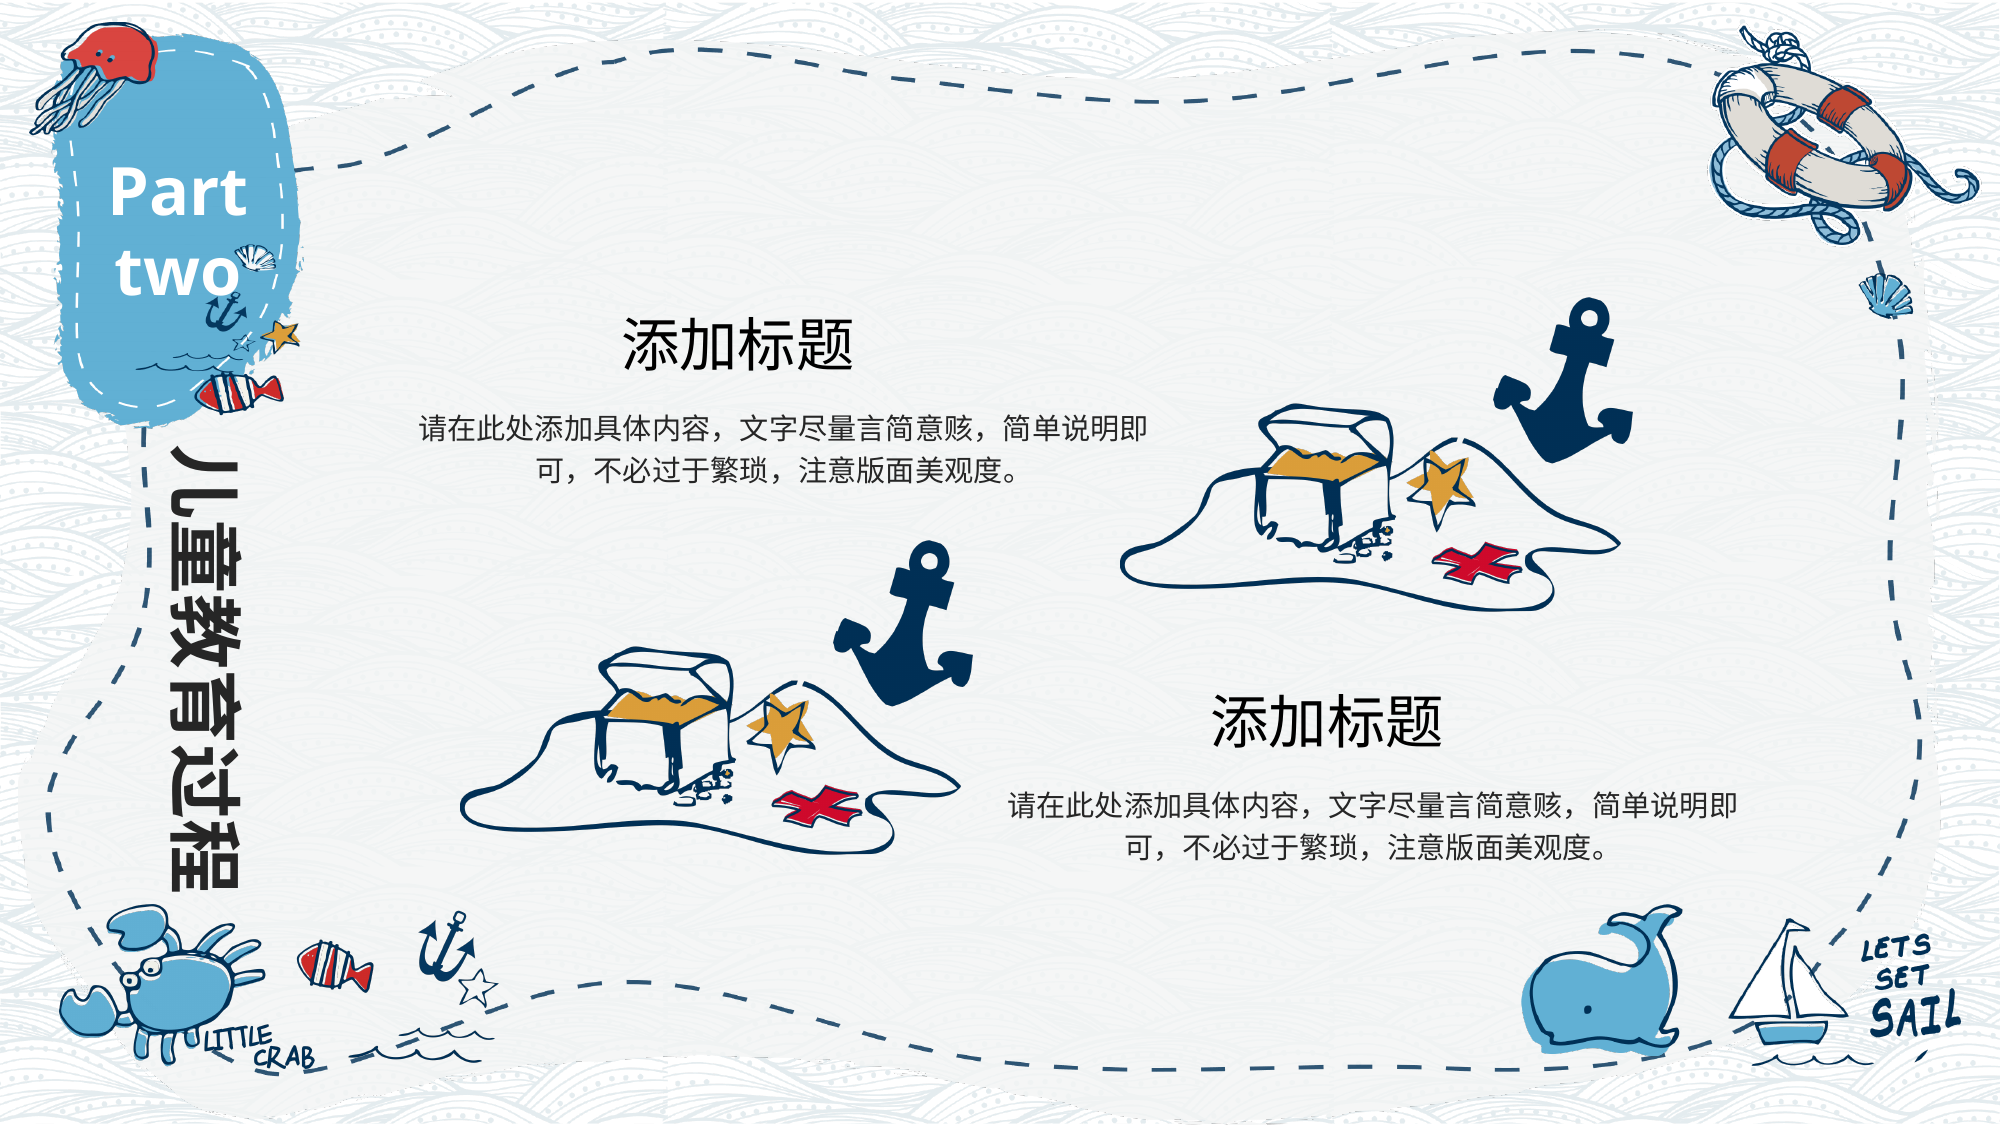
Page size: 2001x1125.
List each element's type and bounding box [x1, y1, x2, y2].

text_box [401, 300, 1120, 584]
text_box [990, 677, 1756, 957]
picture [0, 0, 2000, 1125]
